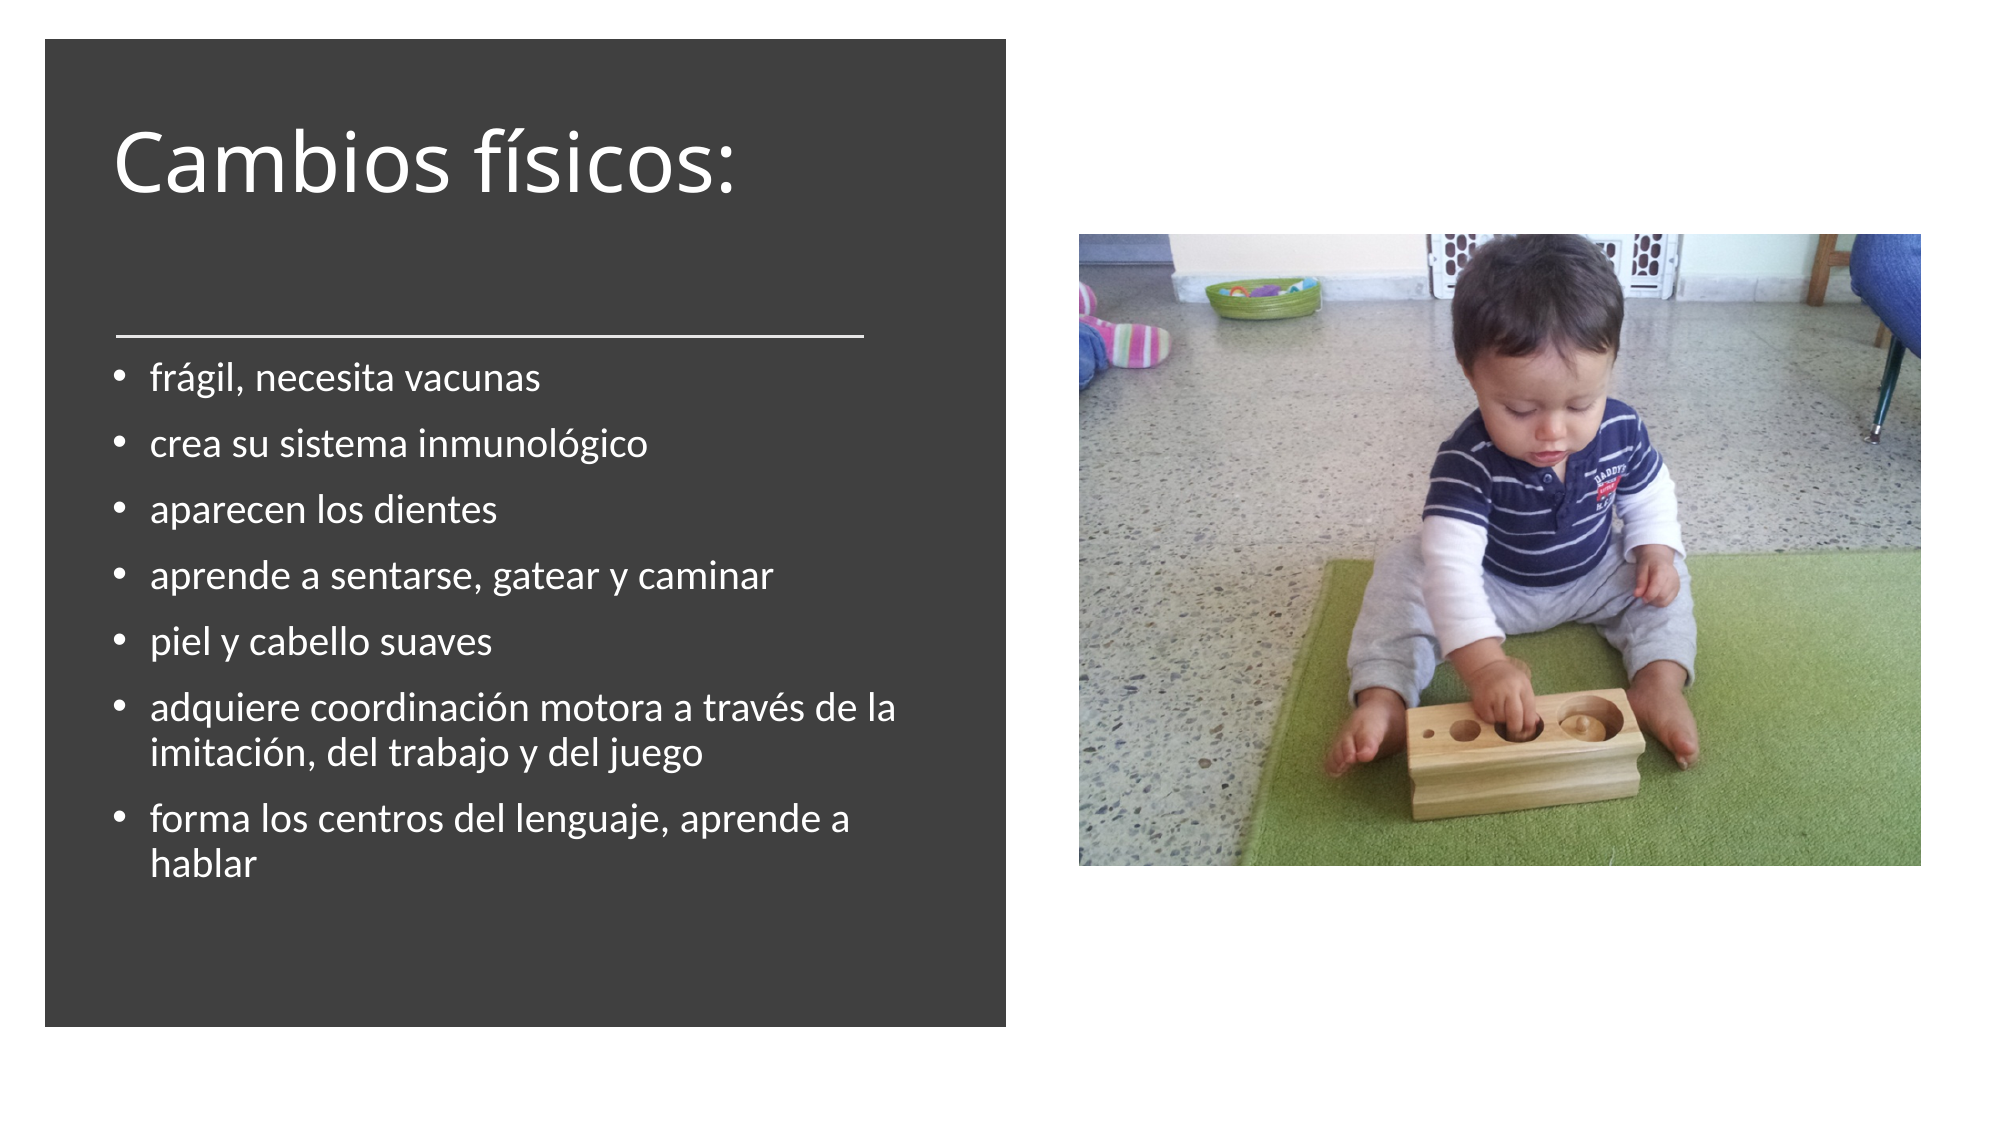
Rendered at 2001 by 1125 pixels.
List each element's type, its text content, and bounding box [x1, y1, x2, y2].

list frágil, necesita vacunas crea su sistema inmunológico aparecen los dientes aprende a sentarse, gatear y caminar piel y cabello suaves adquiere coordinación motora a través de la imitación, del trabajo y del juego forma los centros del lenguaje, aprende a hablar [97, 348, 957, 967]
picture [1079, 234, 1921, 866]
text_box [54, 49, 997, 1018]
title Cambios físicos: [97, 105, 957, 326]
